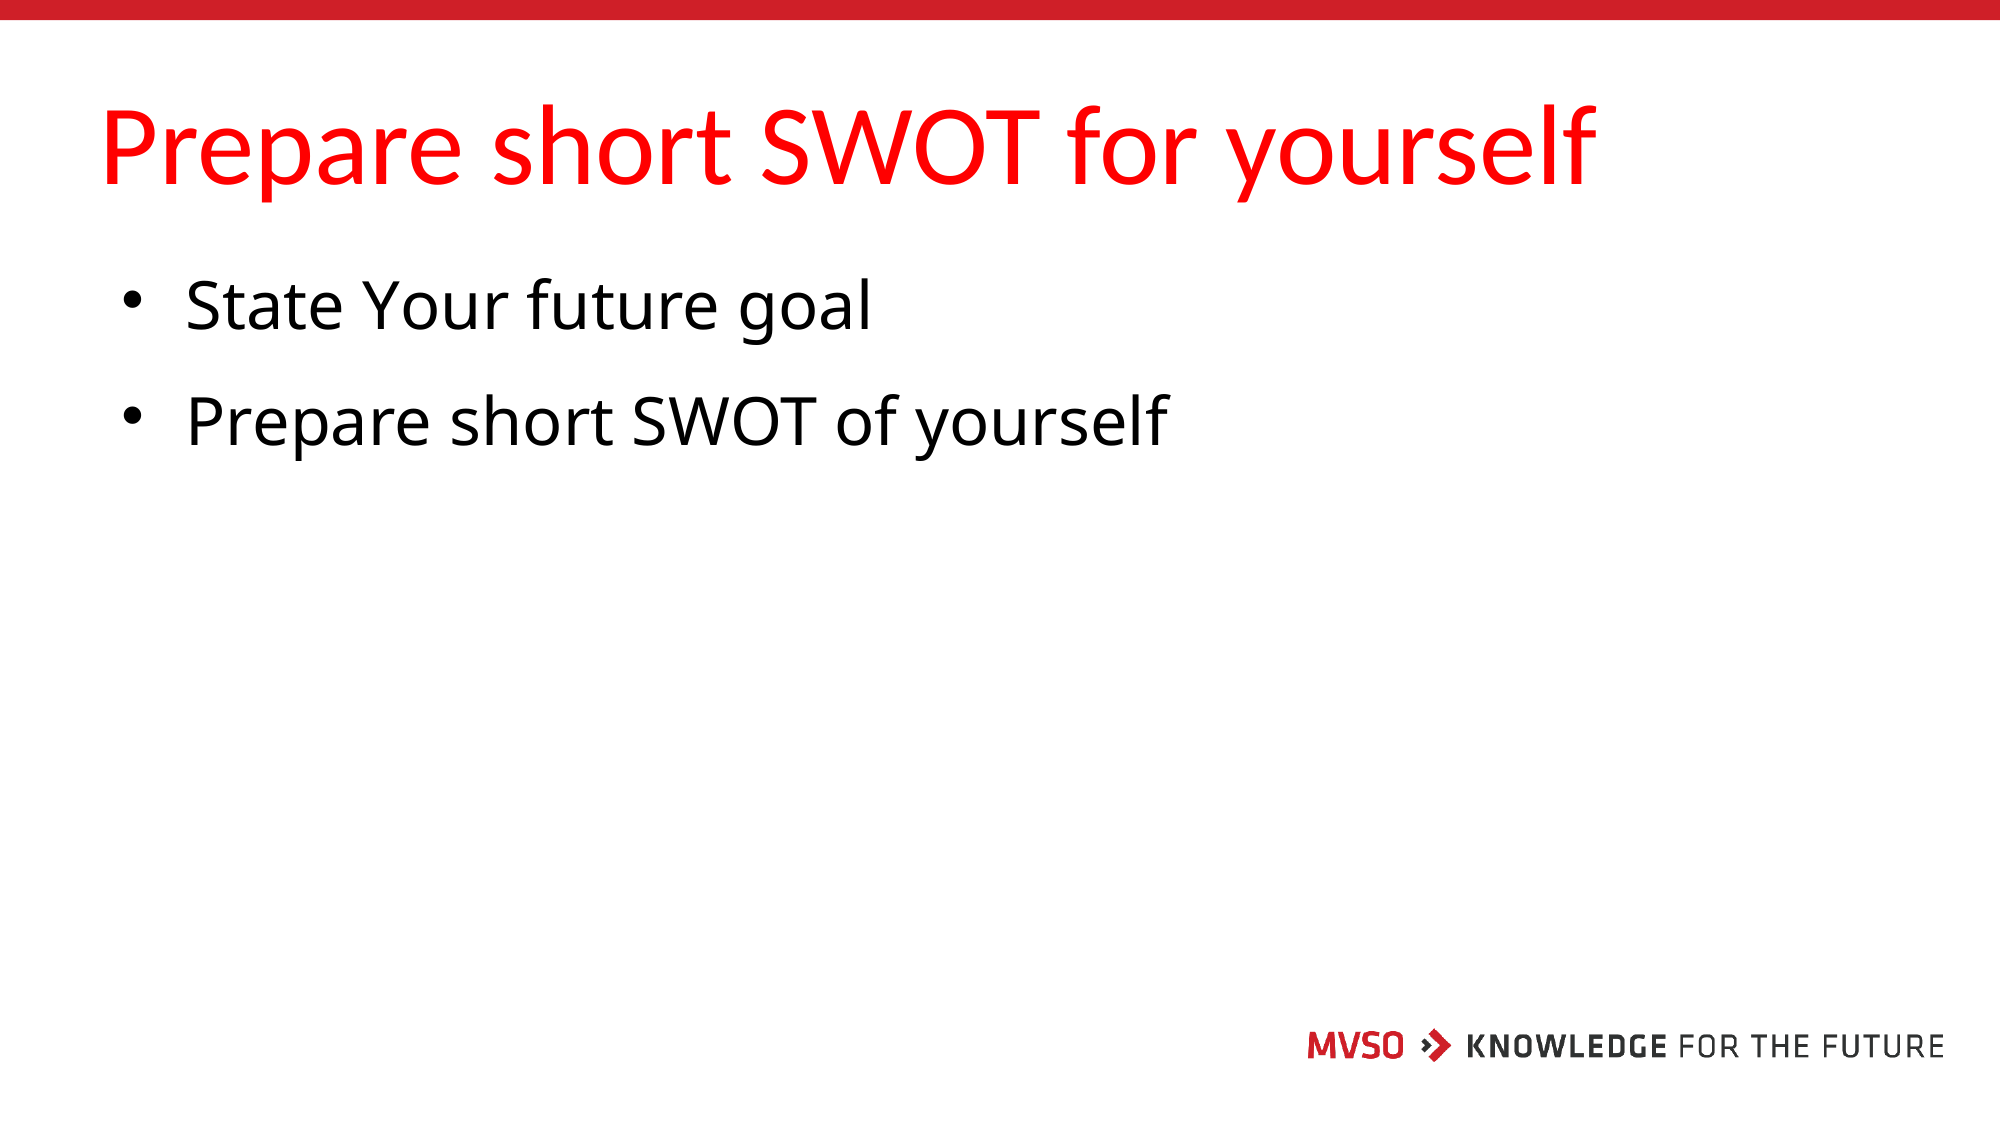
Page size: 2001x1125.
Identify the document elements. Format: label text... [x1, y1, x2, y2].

text_box Prepare short SWOT for yourself [99, 44, 1900, 233]
picture [1308, 1028, 1943, 1062]
text_box State Your future goal Prepare short SWOT of yourself [99, 263, 1900, 916]
